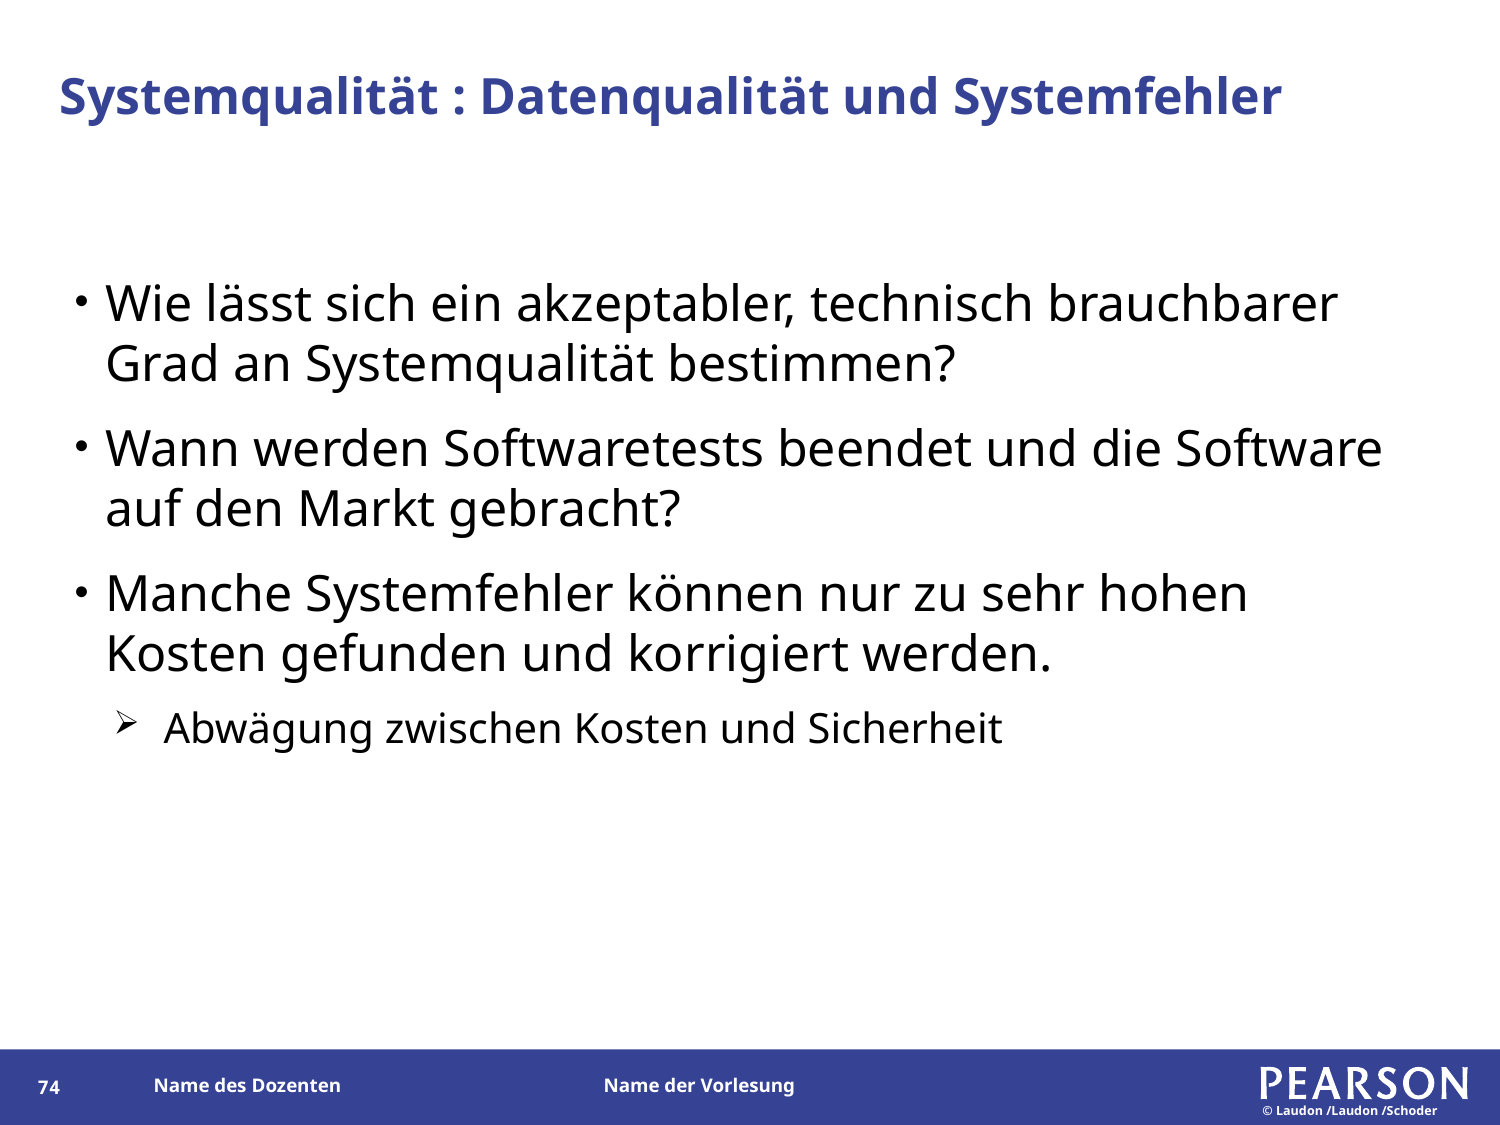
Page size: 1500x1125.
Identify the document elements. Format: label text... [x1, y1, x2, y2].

slide_number 73 [22, 1067, 136, 1098]
title Systemqualität : Datenqualität und Systemfehler [59, 64, 1410, 213]
list Wie lässt sich ein akzeptabler, technisch brauchbarer Grad an Systemqualität bestimmen? Wann werden Softwaretests beendet und die Software auf den Markt gebracht? Manche Systemfehler können nur zu sehr hohen Kosten gefunden und korrigiert werden. Abwägung zwischen Kosten und Sicherheit [59, 263, 1410, 1017]
